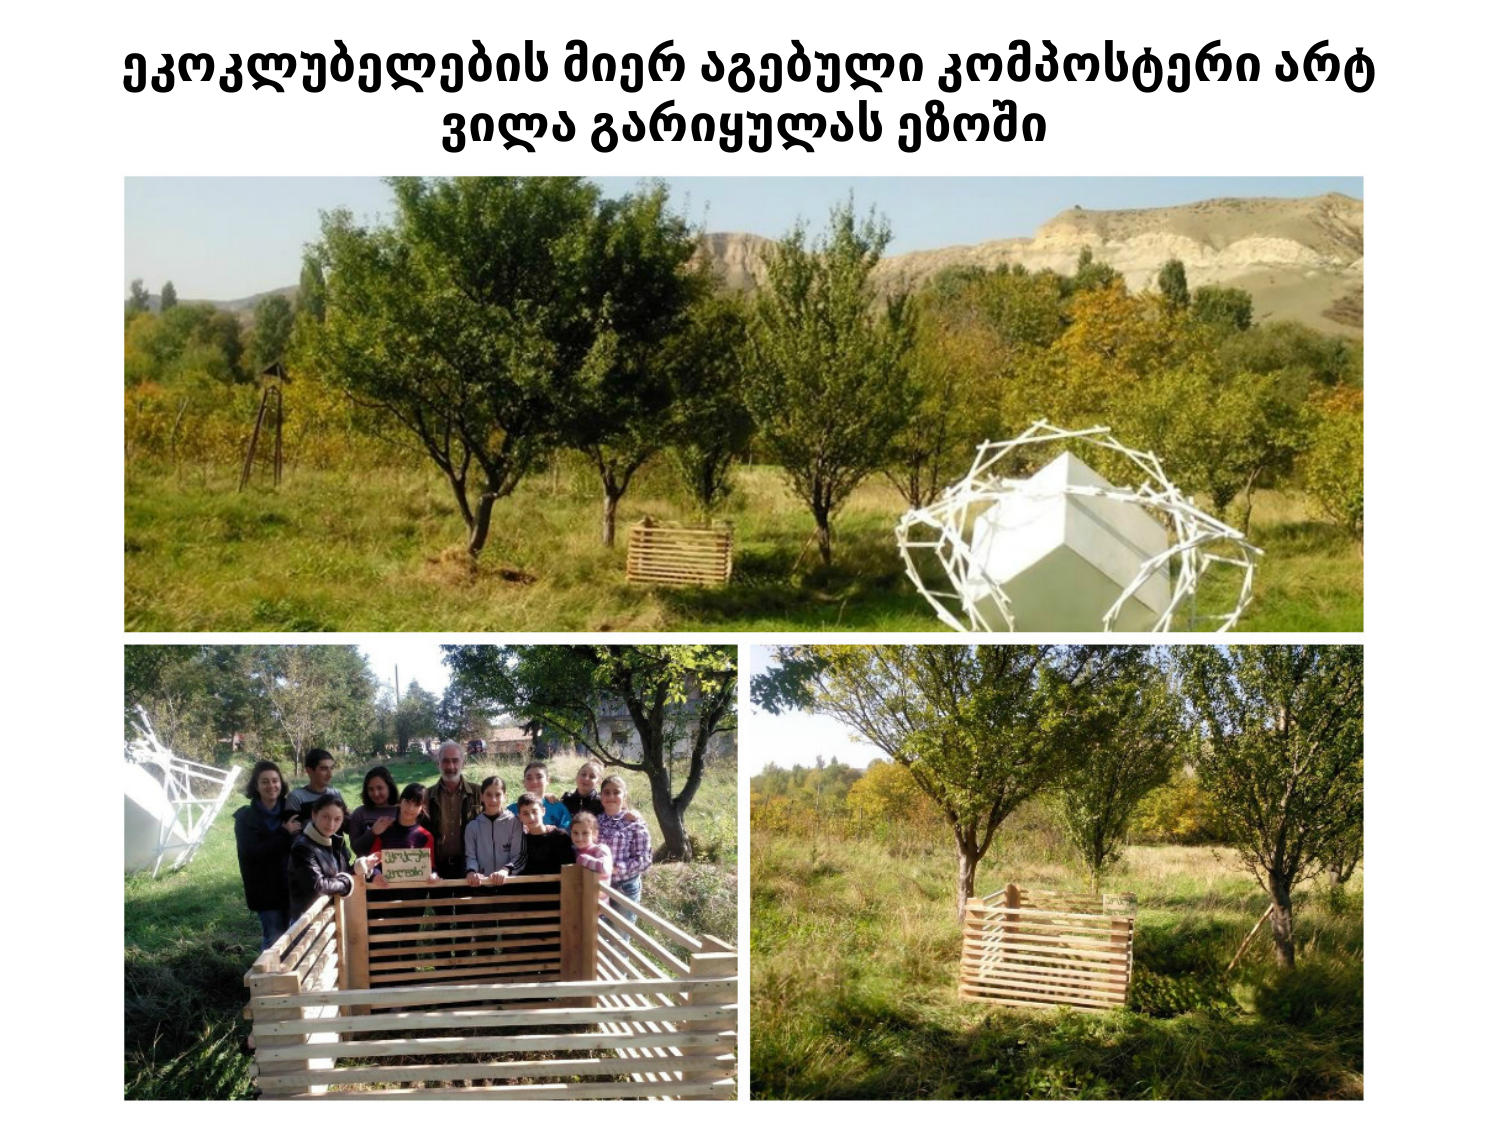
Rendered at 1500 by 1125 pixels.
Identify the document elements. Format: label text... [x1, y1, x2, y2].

picture [111, 164, 1377, 1113]
title ეკოკლუბელების მიერ აგებული კომპოსტერი არტ ვილა გარიყულას ეზოში [75, 45, 1425, 138]
